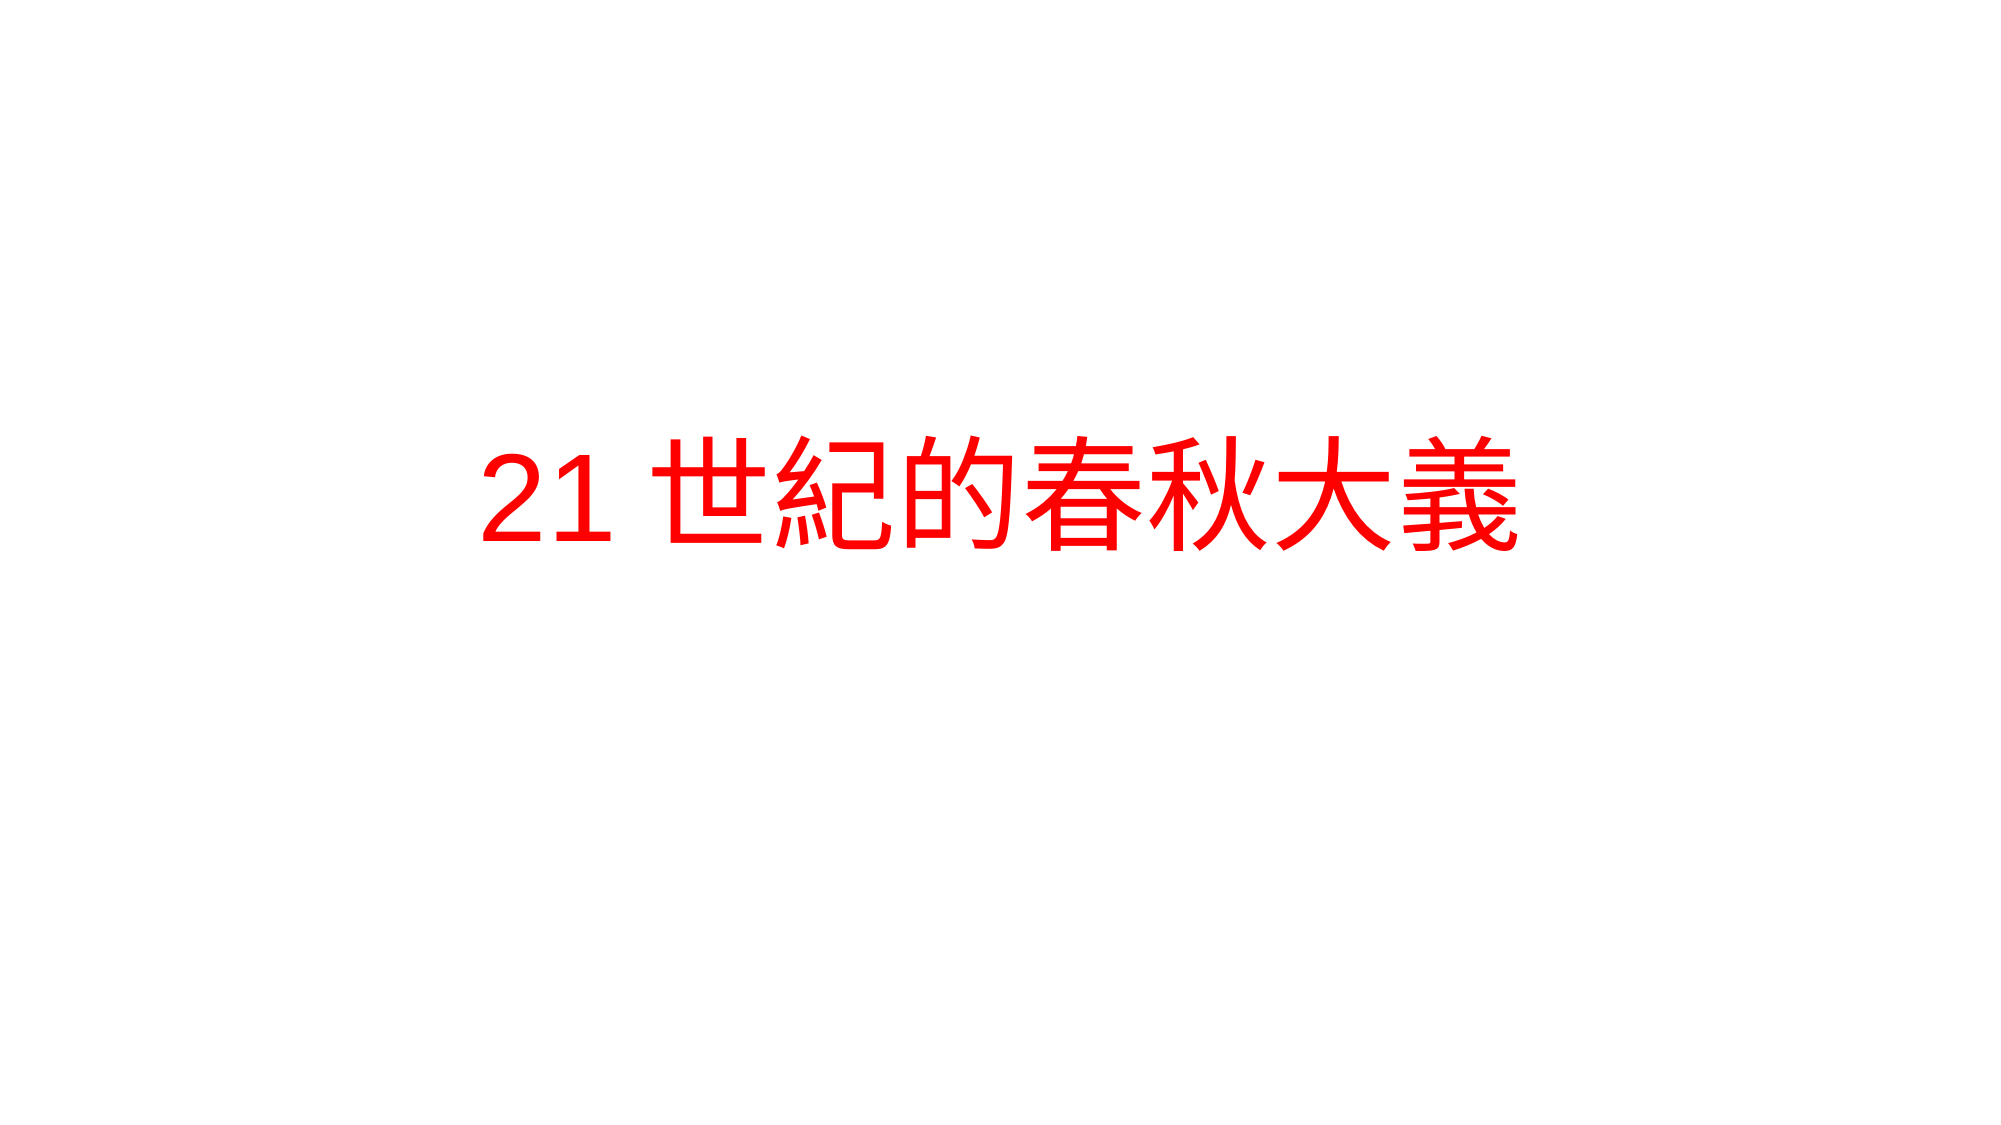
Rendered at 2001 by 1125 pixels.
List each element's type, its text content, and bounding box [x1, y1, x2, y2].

title 21世紀的春秋大義 [249, 184, 1750, 576]
